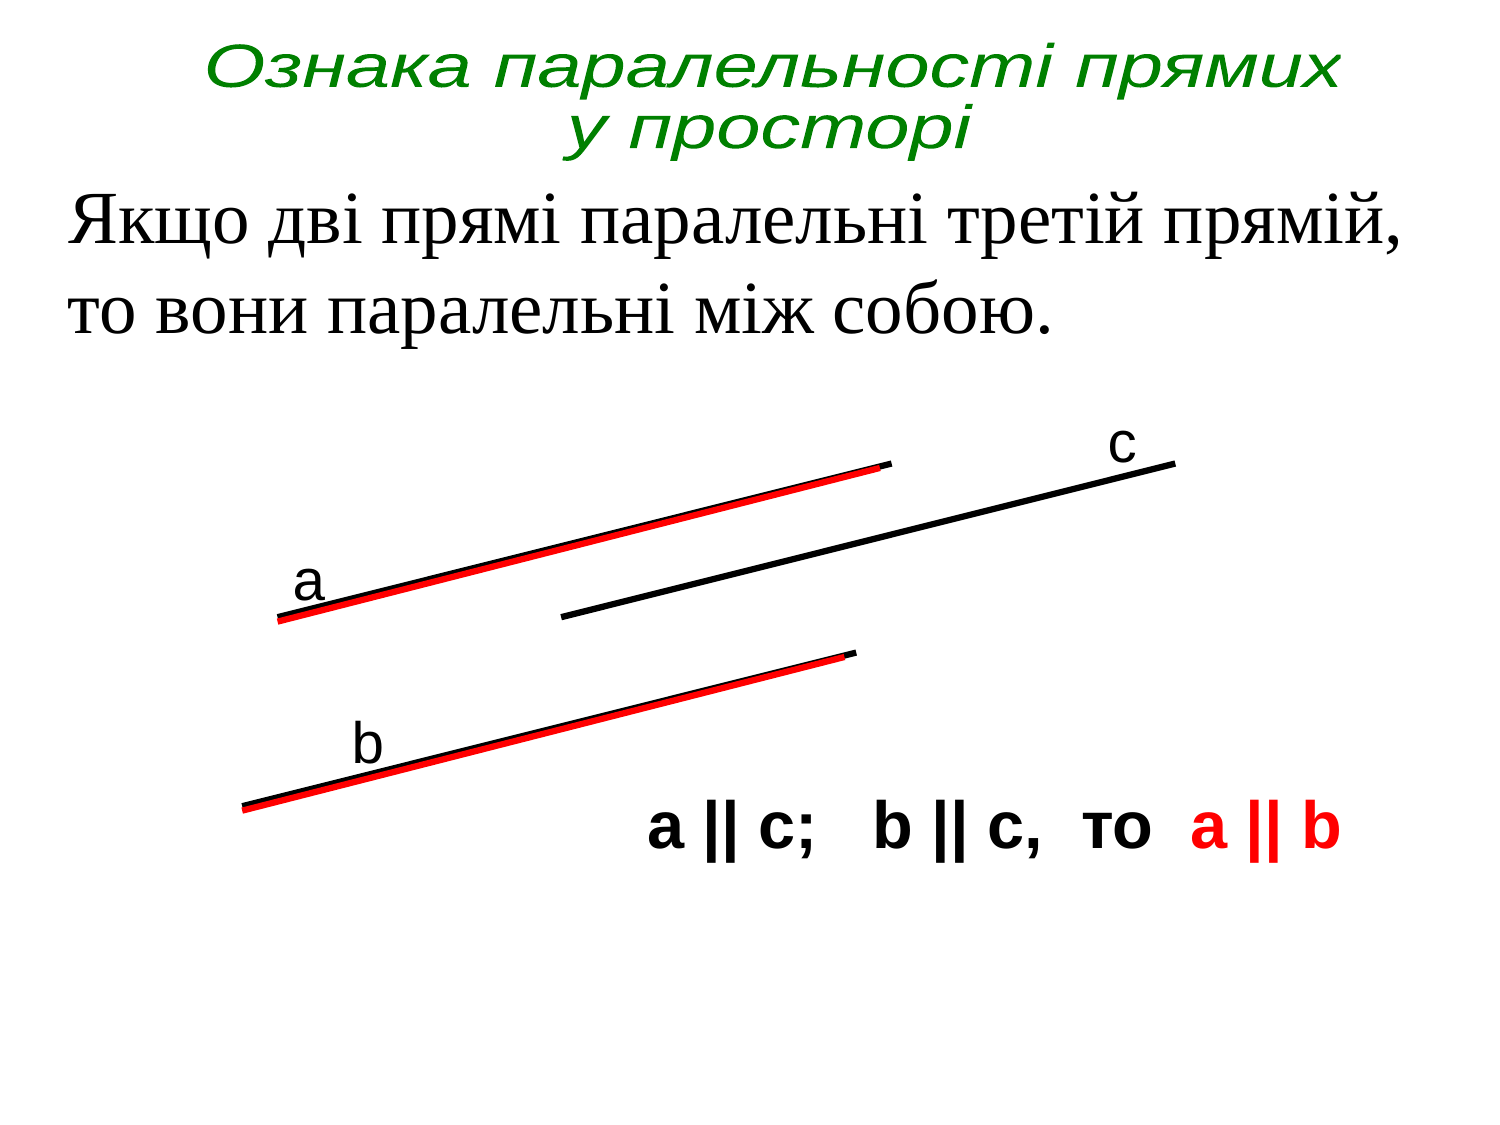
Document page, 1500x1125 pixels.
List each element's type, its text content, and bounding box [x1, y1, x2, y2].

text_box b [336, 697, 400, 783]
text_box c [1092, 397, 1152, 482]
text_box Якщо дві прямі паралельні третій прямій, то вони паралельні між собою. [53, 160, 1439, 356]
text_box a || c; b || c, то a || b [632, 774, 1358, 870]
text_box а [277, 534, 340, 620]
